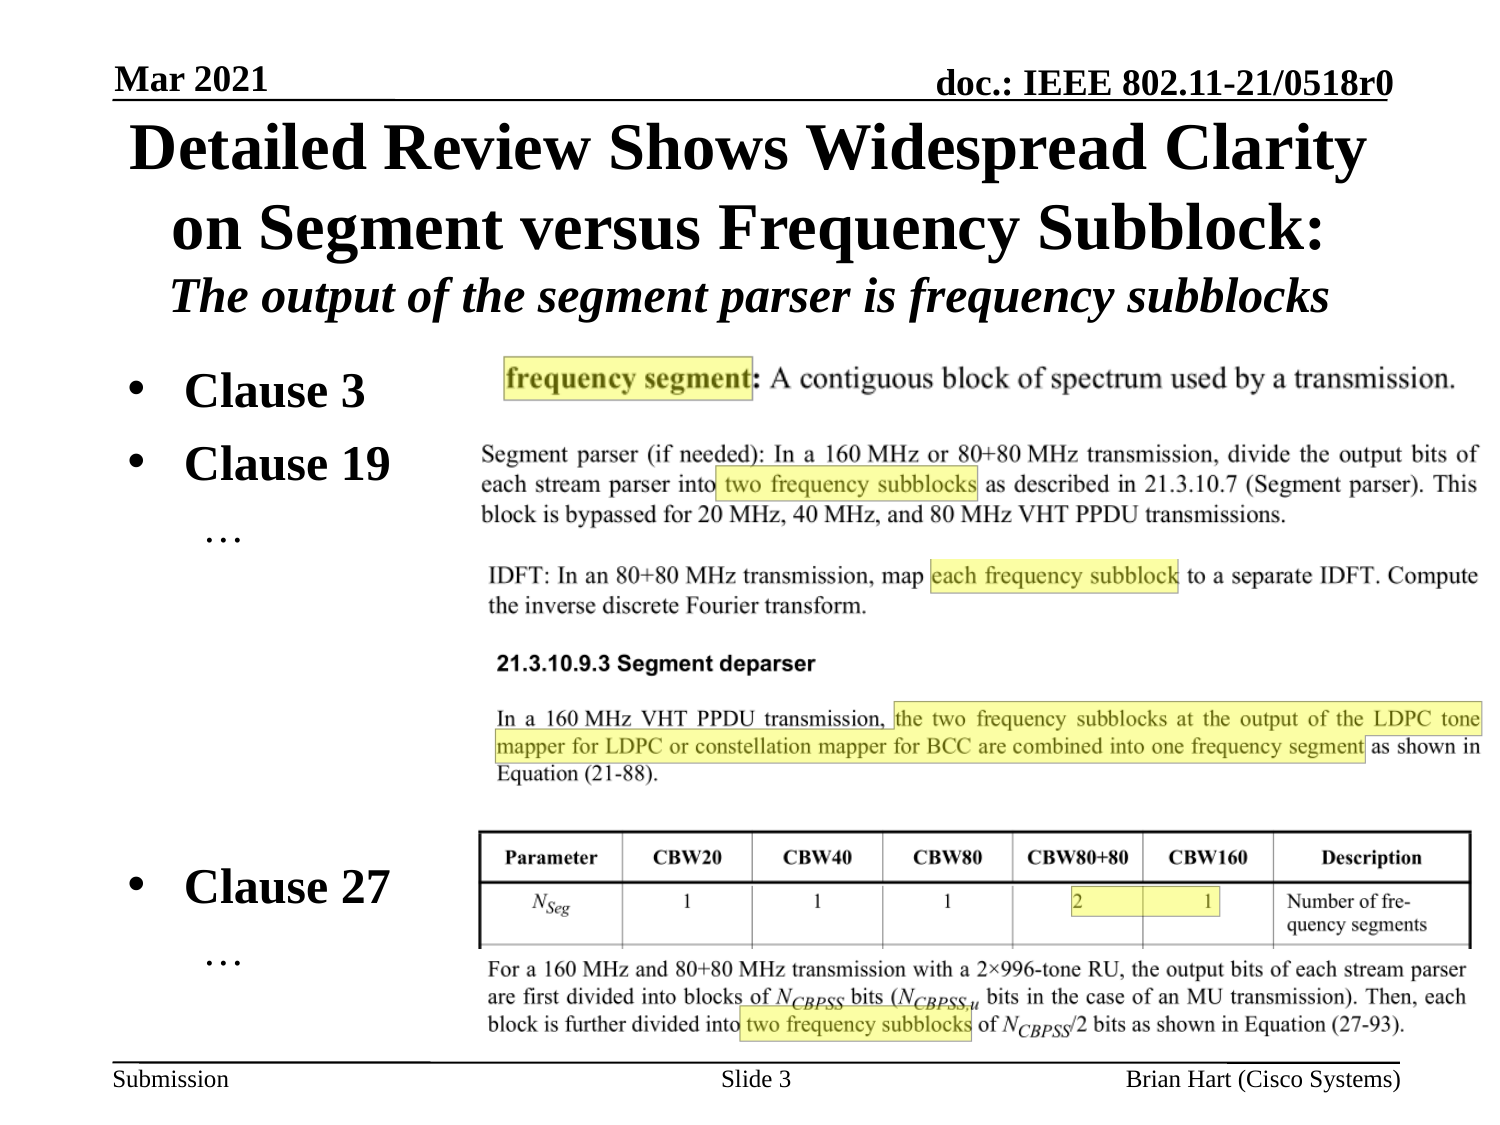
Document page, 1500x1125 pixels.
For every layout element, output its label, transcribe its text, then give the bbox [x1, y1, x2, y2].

title Detailed Review Shows Widespread Clarity on Segment versus Frequency Subblock: The output of the segment parser is frequency subblocks [112, 124, 1388, 301]
picture [474, 559, 1500, 626]
picture [474, 334, 1476, 426]
picture [472, 633, 1500, 801]
footer Brian Hart (Cisco Systems) [878, 1063, 1402, 1093]
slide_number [114, 54, 423, 100]
picture [472, 824, 1481, 1054]
picture [474, 435, 1500, 538]
slide_number Slide 3 [712, 1063, 800, 1123]
list Clause 3 Clause 19 … Clause 27 … [112, 349, 1388, 1000]
